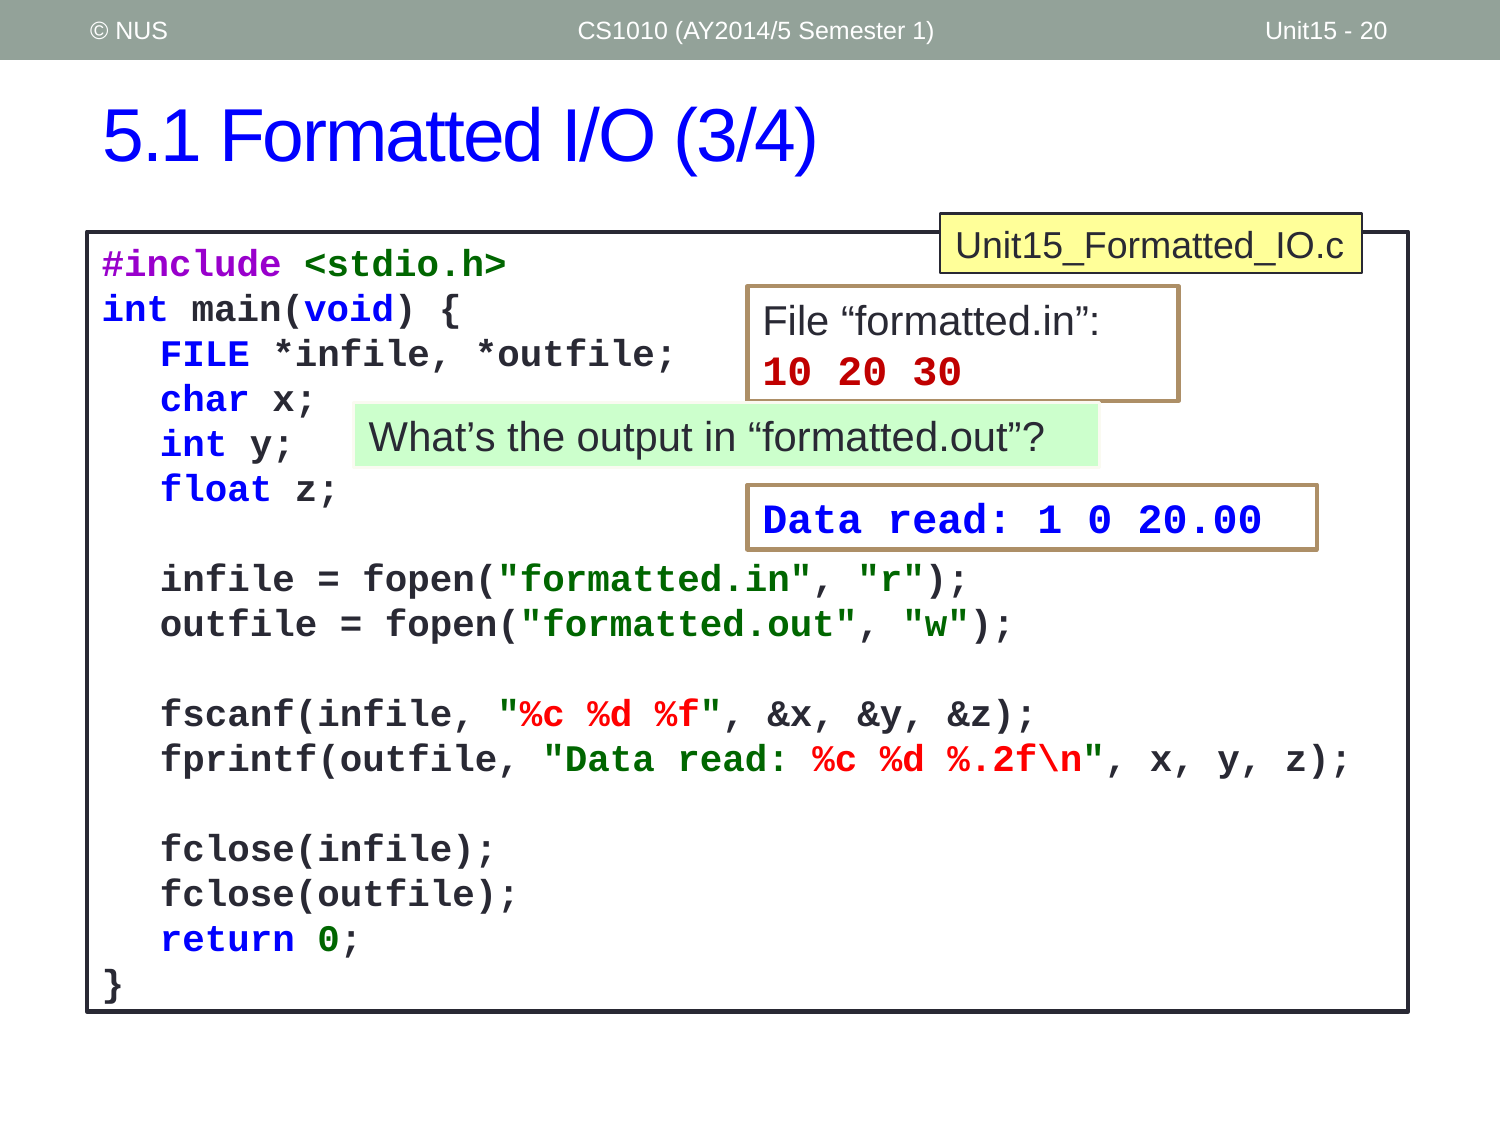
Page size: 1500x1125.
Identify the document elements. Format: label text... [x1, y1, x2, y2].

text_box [86, 213, 1409, 1020]
slide_number © NUS [75, 3, 550, 57]
footer CS1010 (AY2014/5 Semester 1) [562, 3, 1238, 57]
title 5.1 Formatted I/O (3/4) [87, 62, 1463, 200]
slide_number Unit15 - 20 [1250, 3, 1425, 57]
